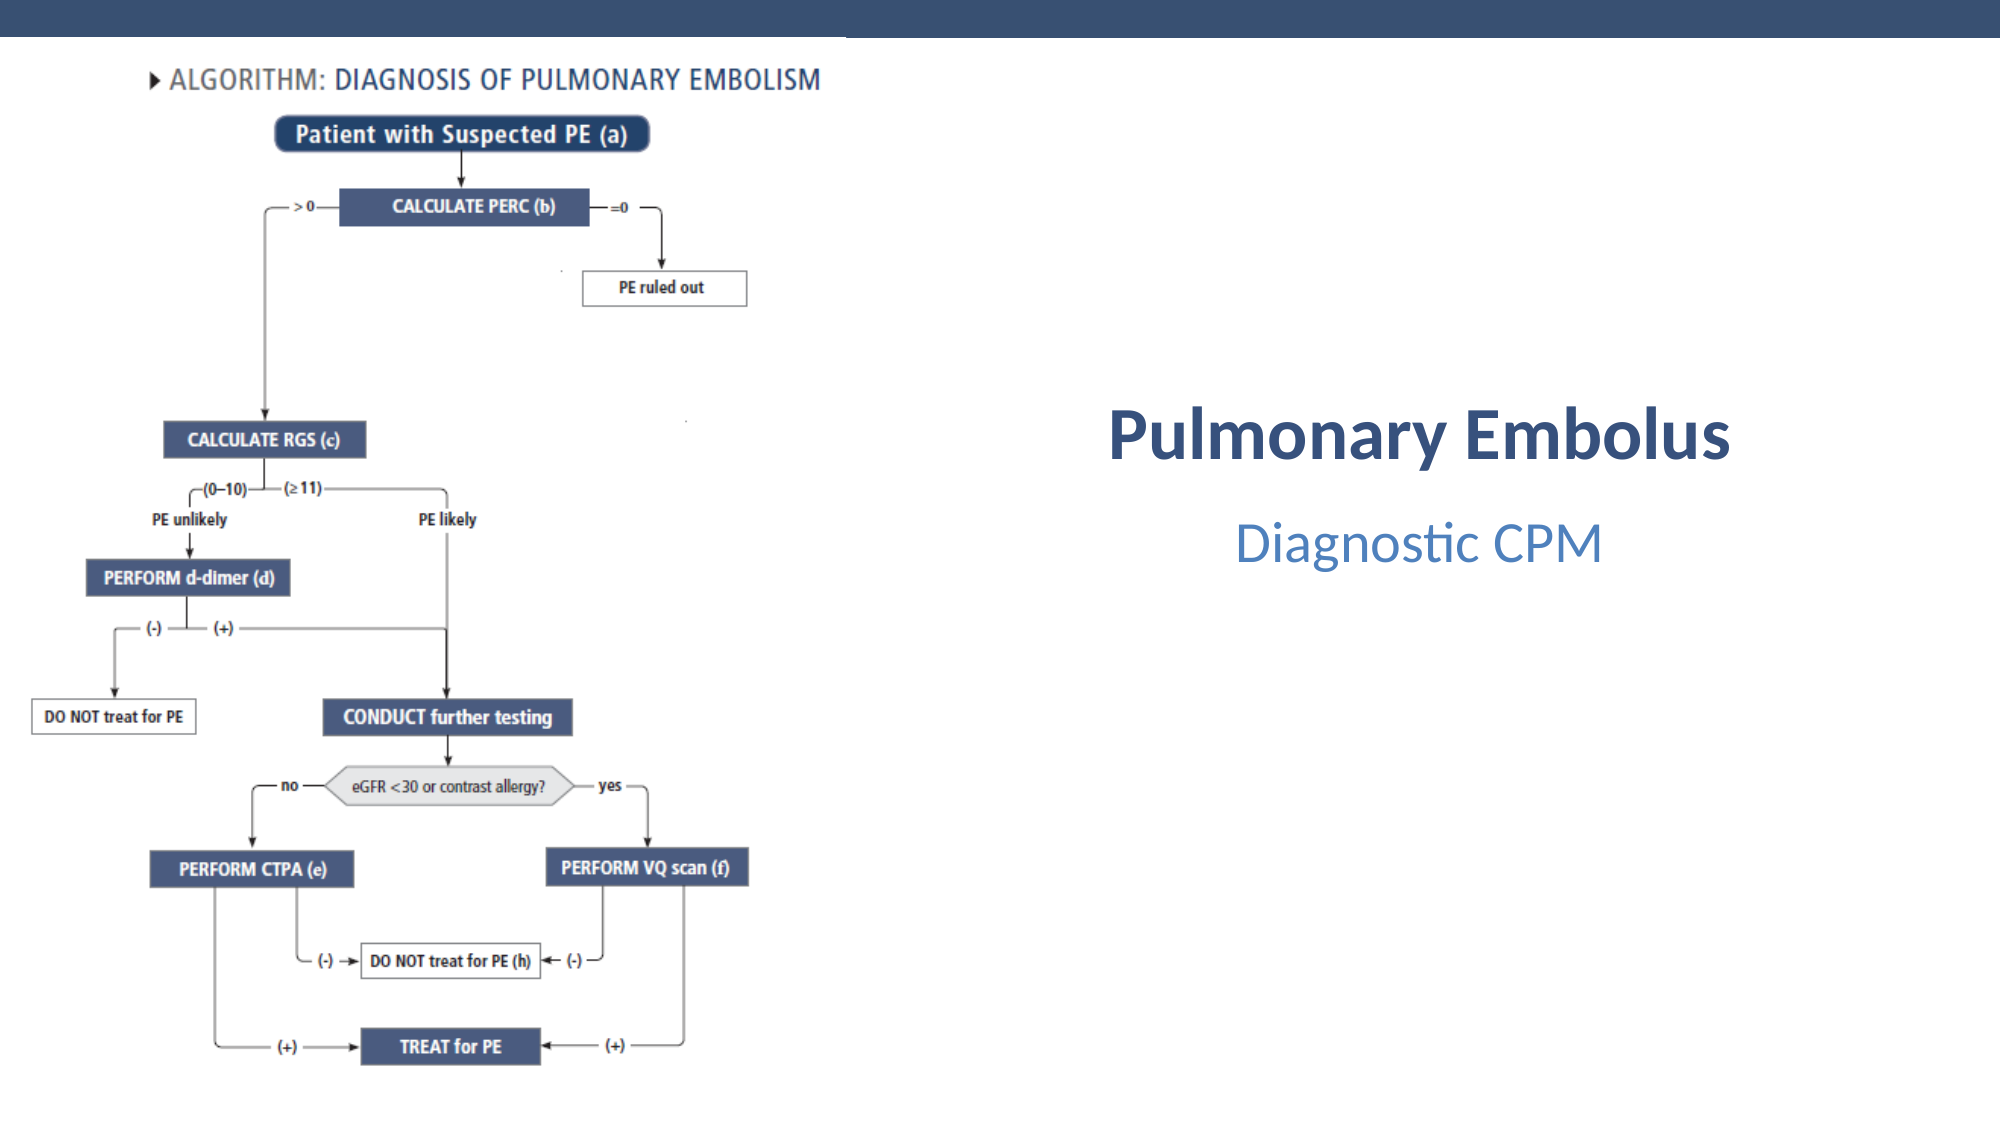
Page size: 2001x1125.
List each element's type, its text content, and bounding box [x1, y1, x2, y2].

picture [0, 0, 2000, 1125]
list Diagnostic CPM [939, 505, 1901, 598]
title Pulmonary Embolus [939, 301, 1901, 484]
